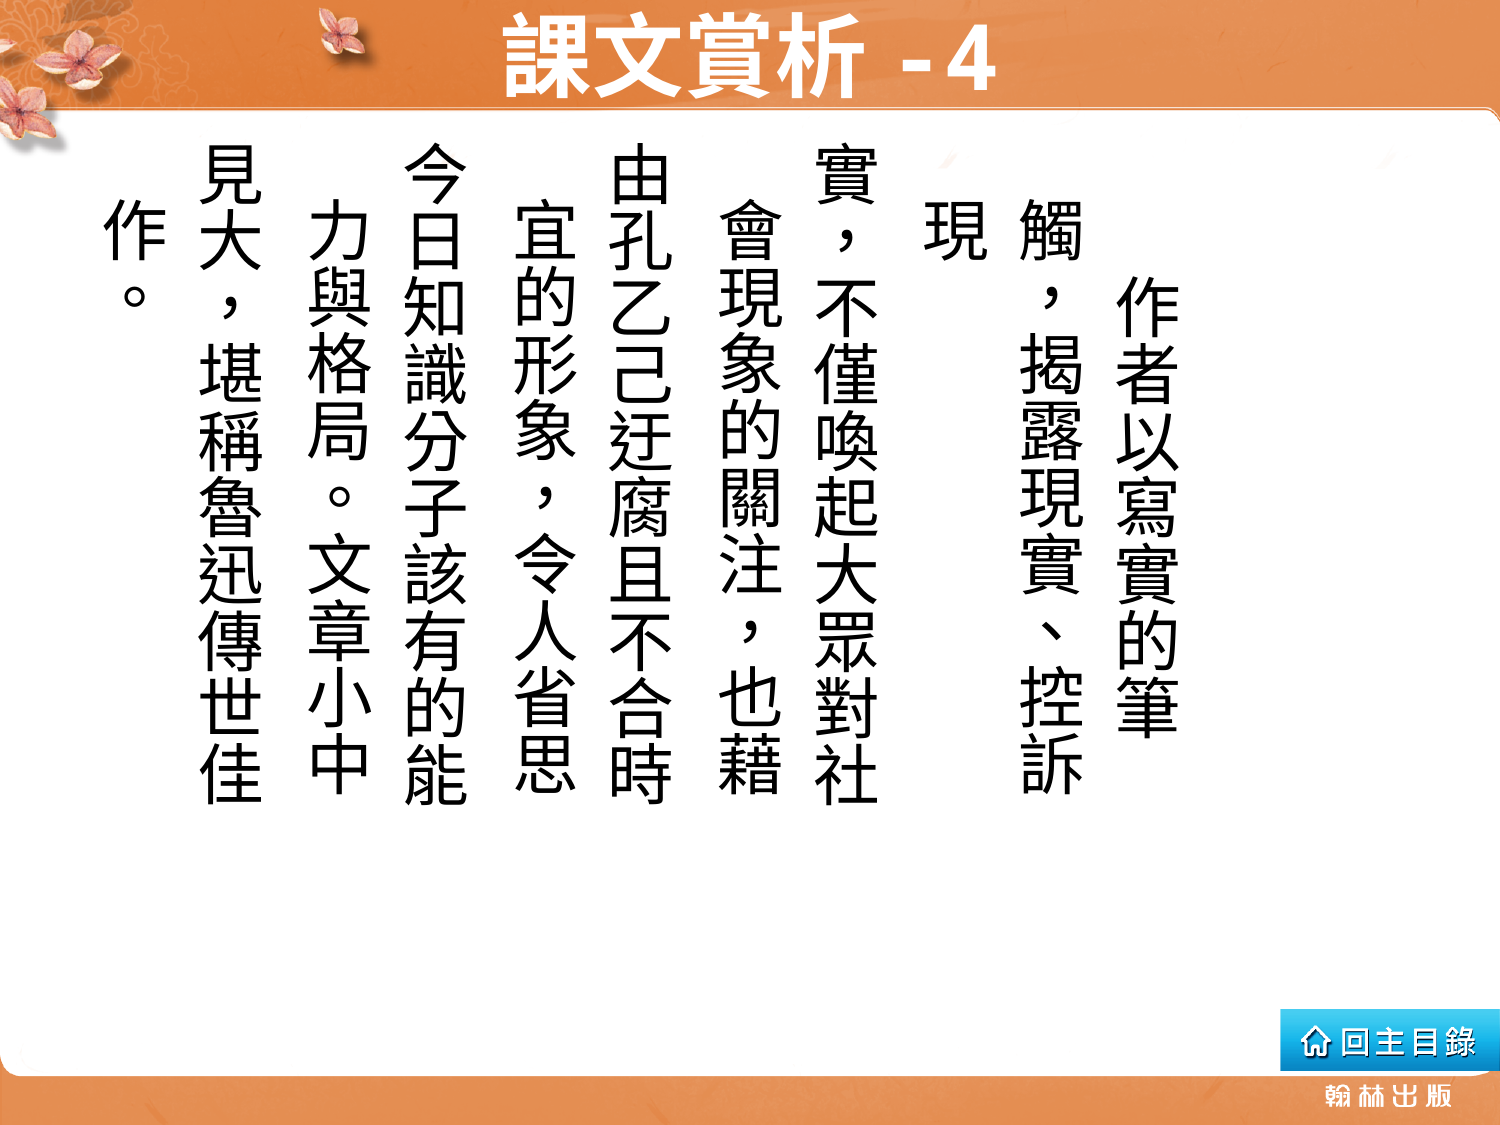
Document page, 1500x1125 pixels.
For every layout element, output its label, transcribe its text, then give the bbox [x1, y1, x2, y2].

list 作者以寫實的筆觸，揭露現實、控訴現 實，不僅喚起大眾對社會現象的關注，也藉 由孔乙己迂腐且不合時宜的形象，令人省思 今日知識分子該有的能力與格局。文章小中 見大，堪稱魯迅傳世佳作。 [85, 125, 1436, 868]
picture [0, 0, 1500, 1125]
text_box 課文賞析-4 [74, 0, 1425, 148]
